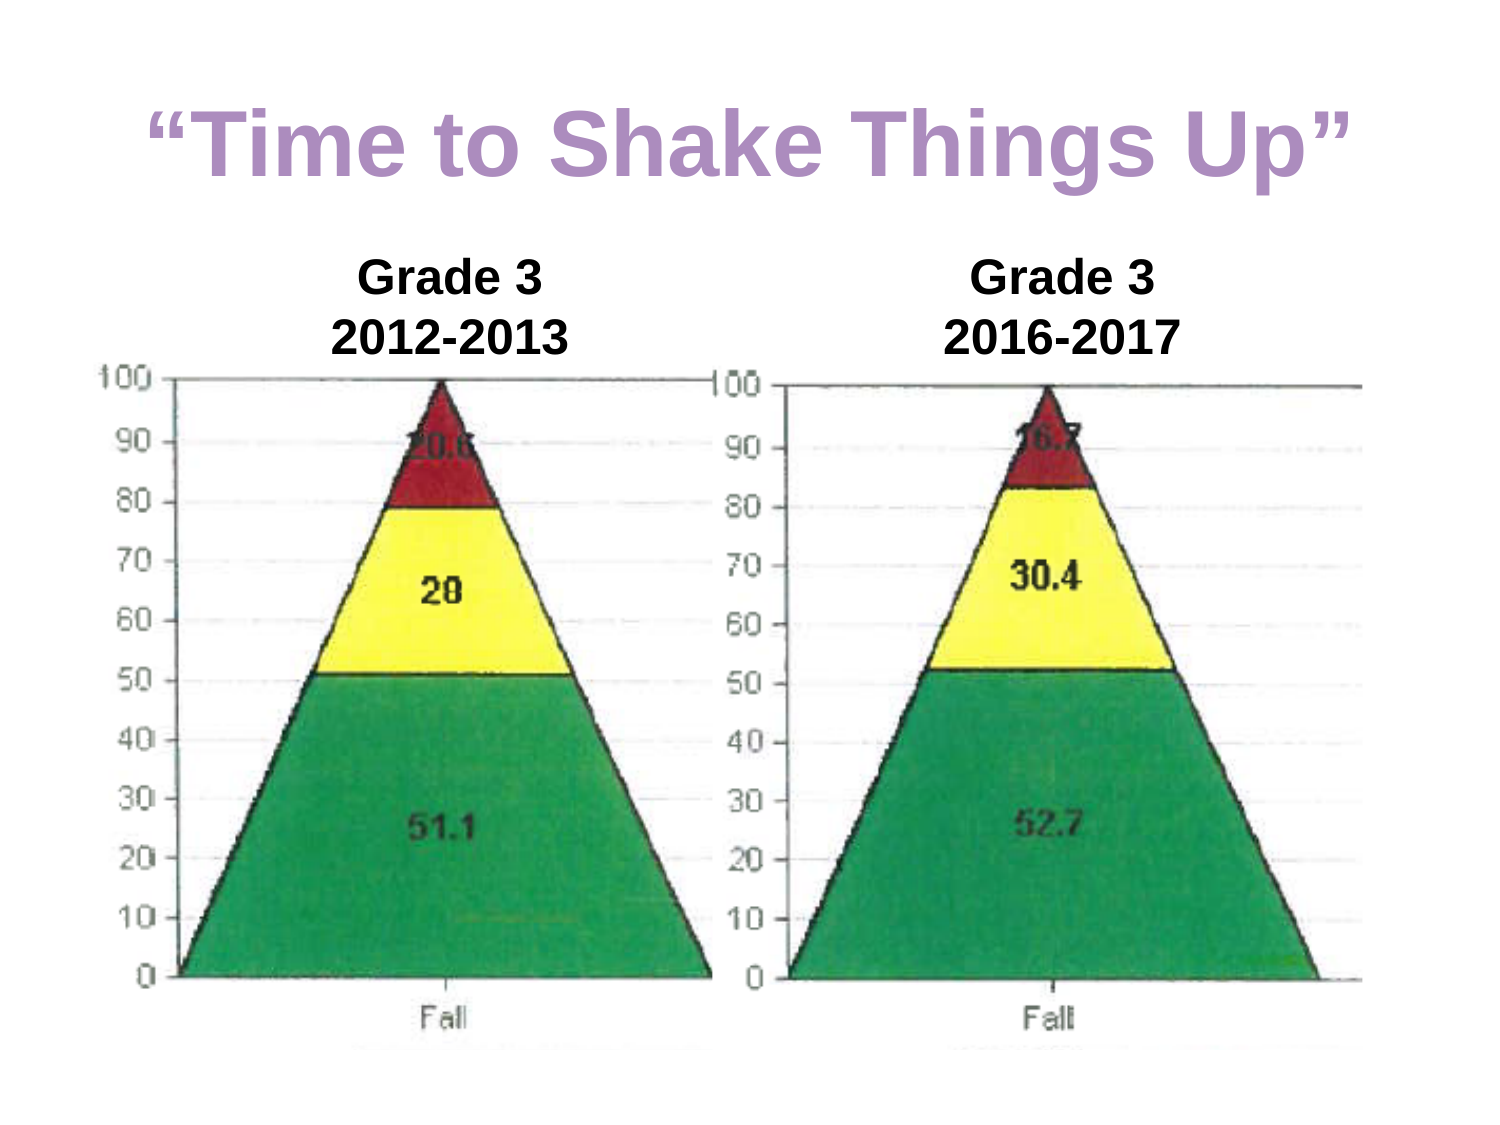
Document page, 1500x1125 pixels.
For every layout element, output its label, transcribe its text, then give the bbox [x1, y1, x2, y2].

title “Time to Shake Things Up” [0, 45, 1500, 233]
picture [74, 359, 1363, 1051]
text_box Grade 3 2016-2017 [837, 237, 1288, 358]
text_box Grade 3 2012-2013 [224, 237, 675, 360]
